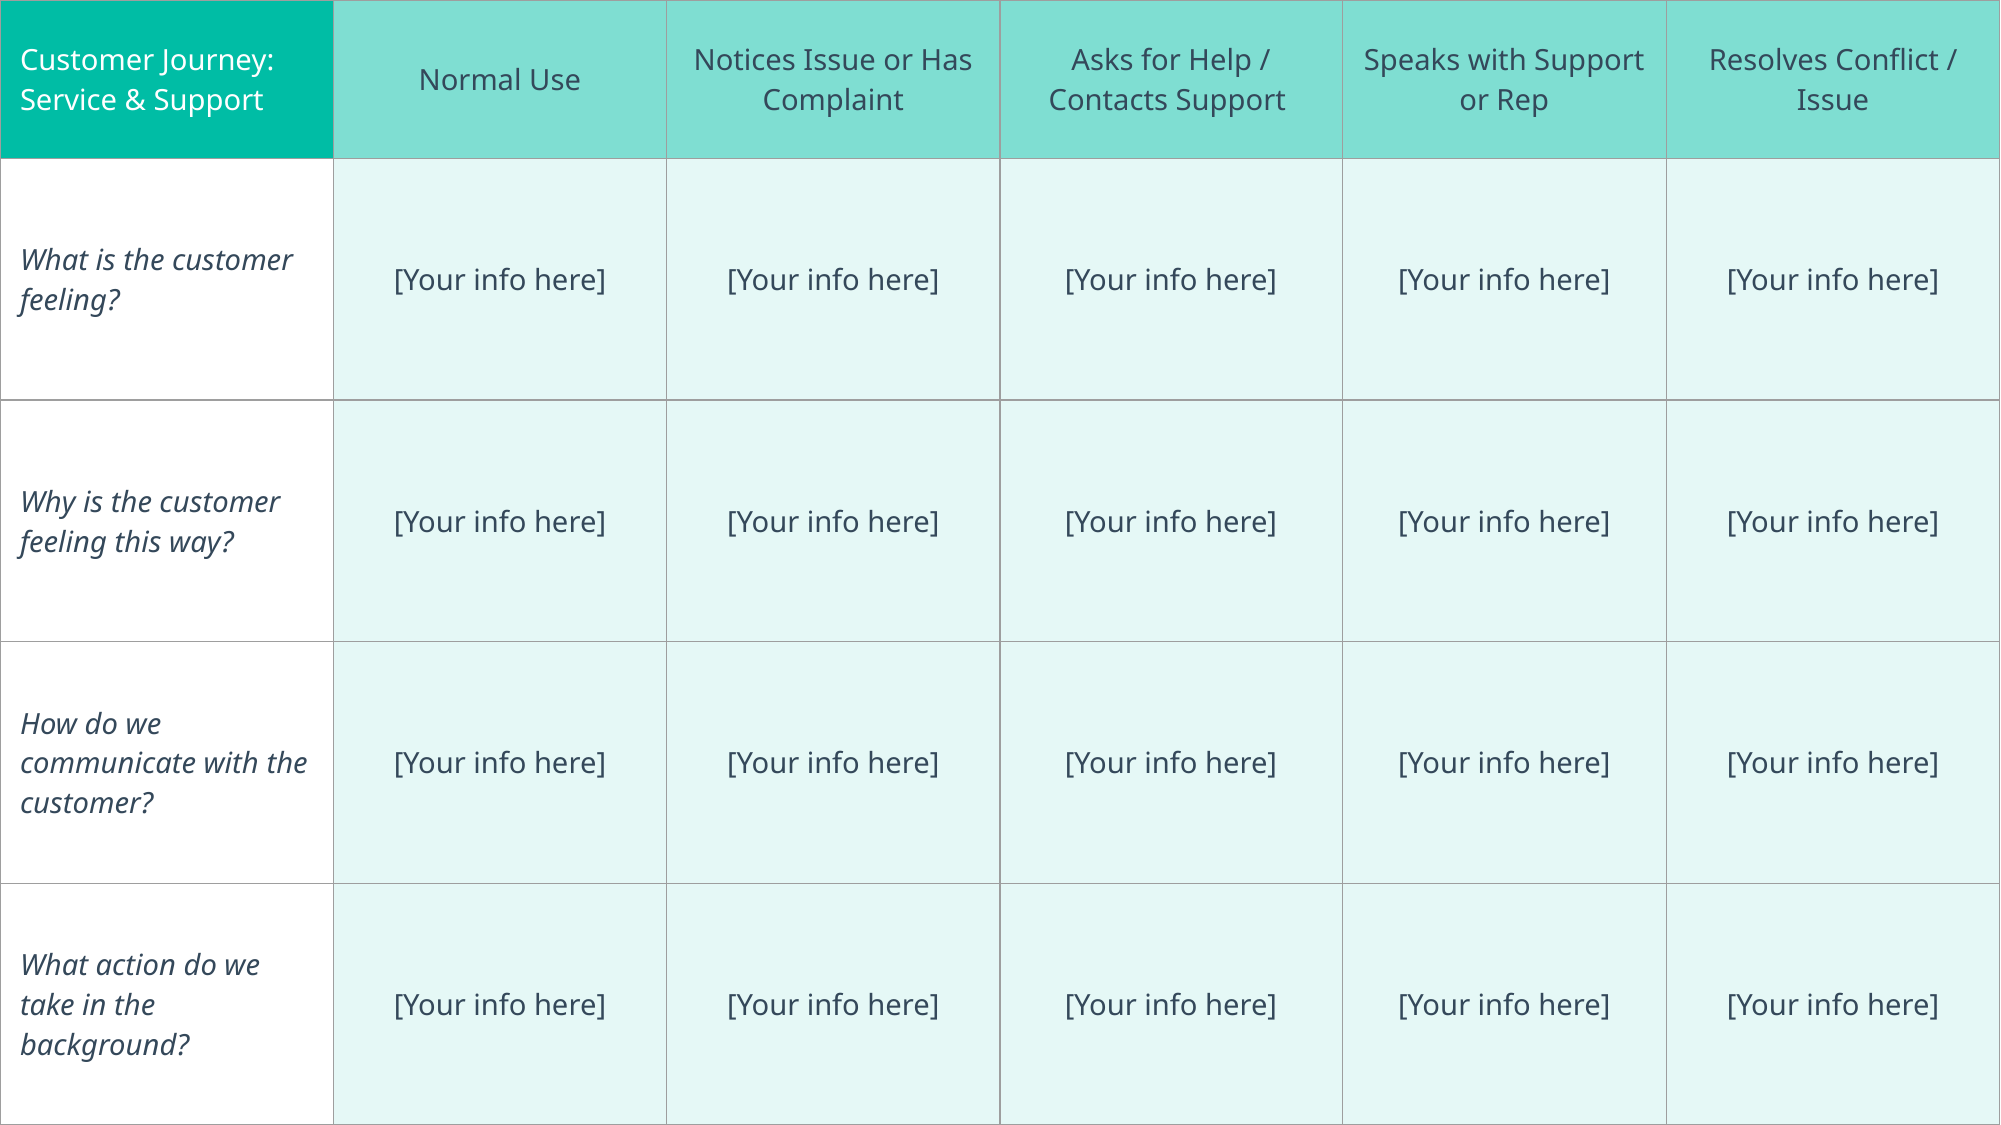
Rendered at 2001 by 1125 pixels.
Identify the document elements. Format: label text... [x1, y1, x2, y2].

table_cell [Your info here] [1667, 642, 1999, 883]
table_cell [Your info here] [1343, 642, 1666, 883]
table_header Normal Use [334, 1, 666, 158]
table_cell [Your info here] [1667, 884, 1999, 1124]
table_header Notices Issue or Has Complaint [667, 1, 999, 158]
table_cell [Your info here] [667, 642, 999, 883]
table_cell [Your info here] [334, 884, 666, 1124]
table_cell [Your info here] [334, 401, 666, 641]
table_cell [Your info here] [667, 159, 999, 399]
table_cell [Your info here] [1001, 642, 1342, 883]
table_cell What action do we take in the background? [1, 884, 333, 1124]
table_cell [Your info here] [1343, 159, 1666, 399]
table_header Speaks with Support or Rep [1343, 1, 1666, 158]
table_cell How do we communicate with the customer? [1, 642, 333, 883]
table_cell [Your info here] [1001, 884, 1342, 1124]
table_cell [Your info here] [667, 884, 999, 1124]
table_cell [Your info here] [1001, 401, 1342, 641]
table_header Resolves Conflict / Issue [1667, 1, 1999, 158]
table_cell What is the customer feeling? [1, 159, 333, 399]
table_cell [Your info here] [334, 642, 666, 883]
table_header Asks for Help / Contacts Support [1001, 1, 1342, 158]
table_cell [Your info here] [1343, 884, 1666, 1124]
table_cell [Your info here] [1667, 159, 1999, 399]
table_header Customer Journey: Service & Support [1, 1, 333, 158]
table_cell [Your info here] [1343, 401, 1666, 641]
table_cell [Your info here] [334, 159, 666, 399]
table_cell [Your info here] [667, 401, 999, 641]
table_cell [Your info here] [1667, 401, 1999, 641]
table_cell Why is the customer feeling this way? [1, 401, 333, 641]
table_cell [Your info here] [1001, 159, 1342, 399]
